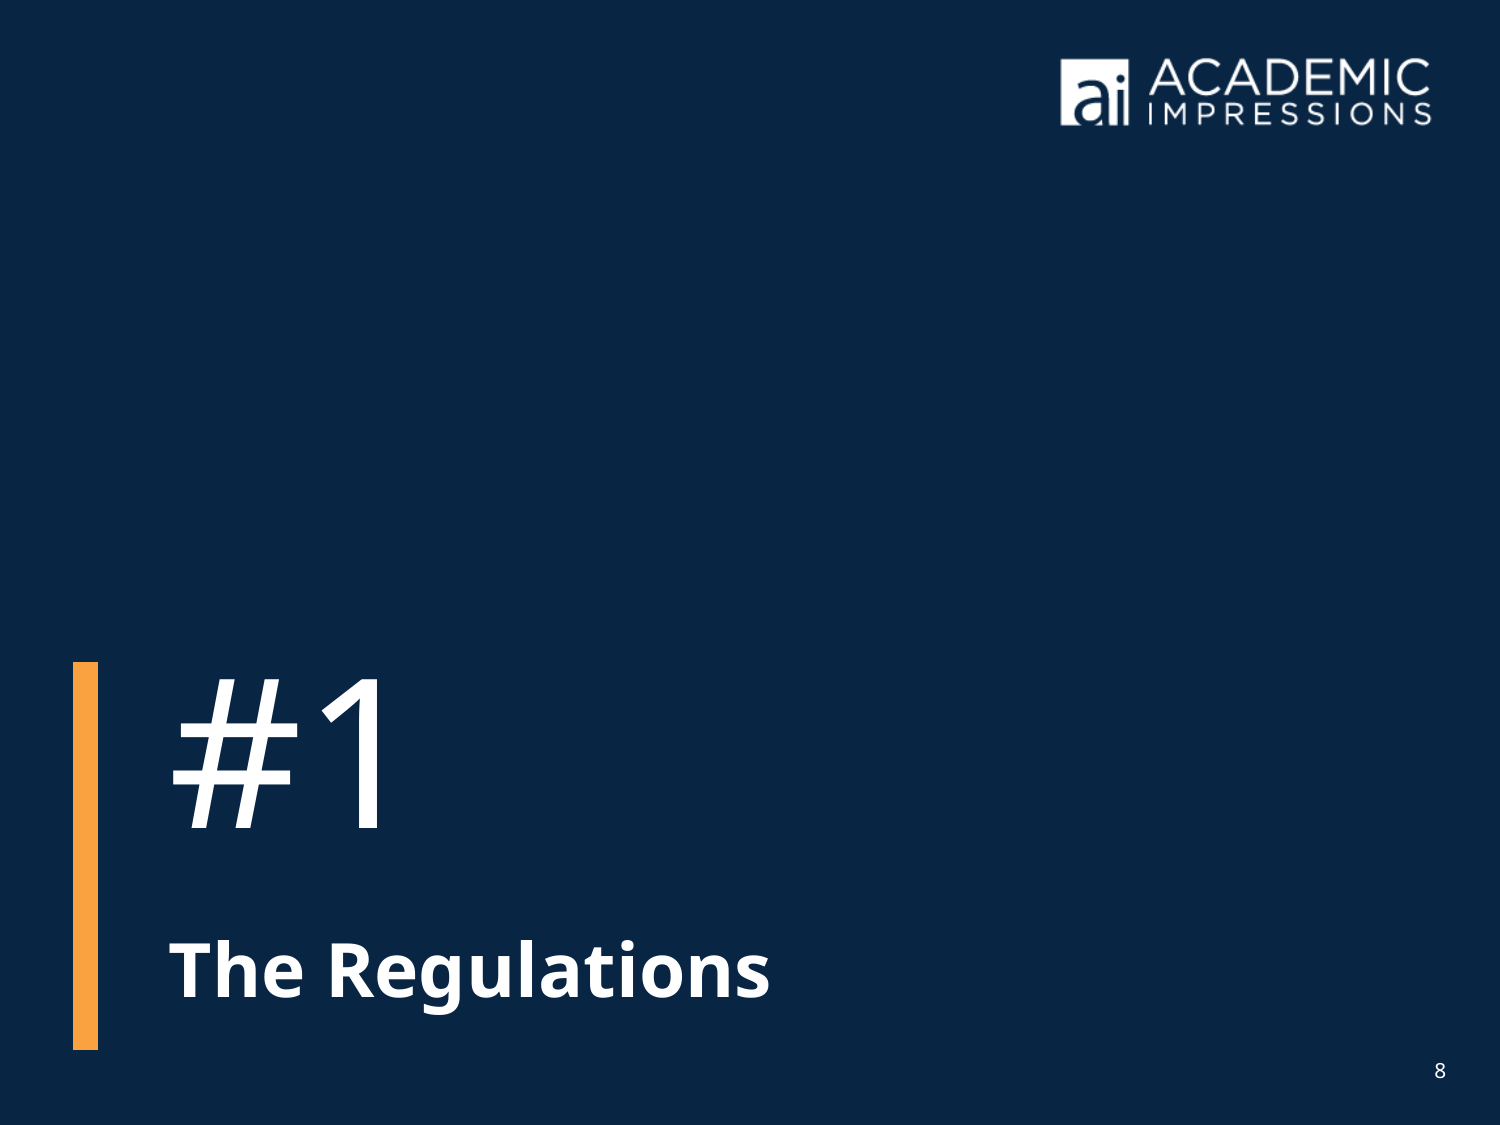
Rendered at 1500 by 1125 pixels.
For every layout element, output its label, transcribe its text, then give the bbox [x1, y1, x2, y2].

list 1 [289, 640, 641, 869]
picture [1050, 49, 1442, 135]
title The Regulations [153, 895, 1414, 1050]
